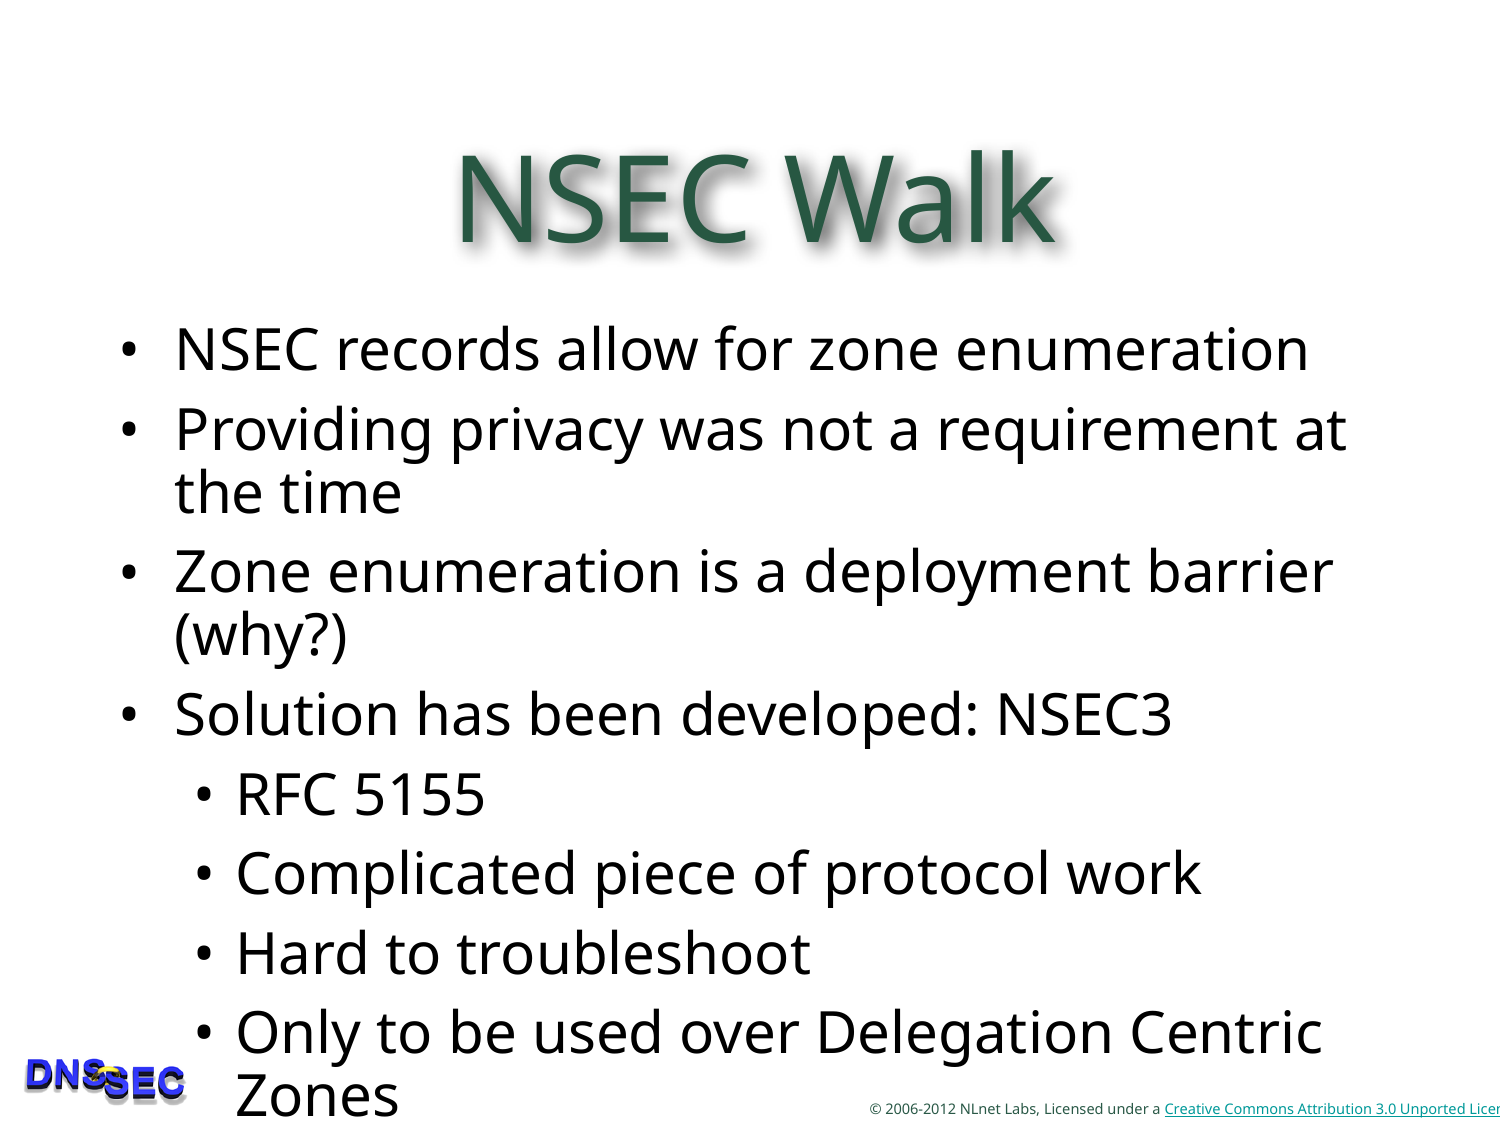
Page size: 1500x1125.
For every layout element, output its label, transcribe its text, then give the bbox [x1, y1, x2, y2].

title NSEC Walk [112, 62, 1388, 324]
picture [22, 1049, 112, 1111]
picture [1388, 1016, 1485, 1109]
list NSEC records allow for zone enumeration Providing privacy was not a requirement at the time Zone enumeration is a deployment barrier (why?) Solution has been developed: NSEC3 RFC 5155 Complicated piece of protocol work Hard to troubleshoot Only to be used over Delegation Centric Zones [112, 324, 1388, 1125]
